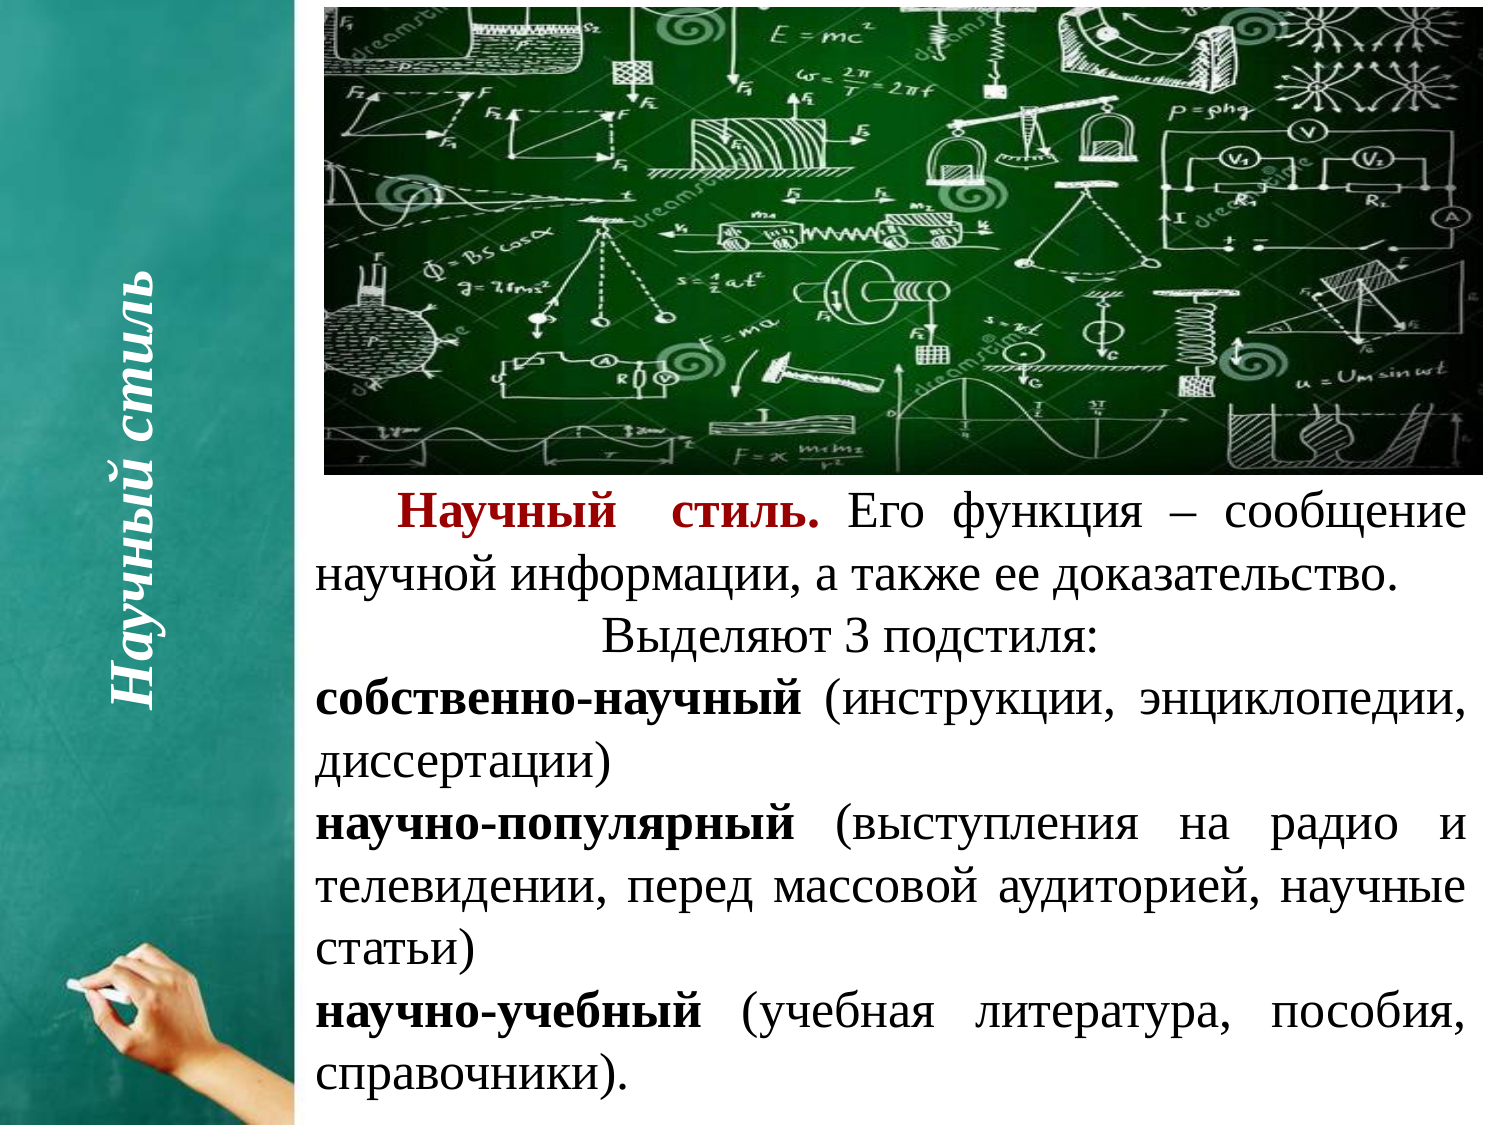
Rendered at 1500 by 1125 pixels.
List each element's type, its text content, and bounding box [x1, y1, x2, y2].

picture [0, 0, 1500, 1125]
text_box Научный стиль. Его функция – сообщение научной информации, а также ее доказательство. Выделяют 3 подстиля: собственно-научный (инструкции, энциклопедии, диссертации) научно-популярный (выступления на радио и телевидении, перед массовой аудиторией, научные статьи) научно-учебный (учебная литература, пособия, справочники). [301, 467, 1483, 1108]
text_box Научный стиль [82, 260, 189, 720]
